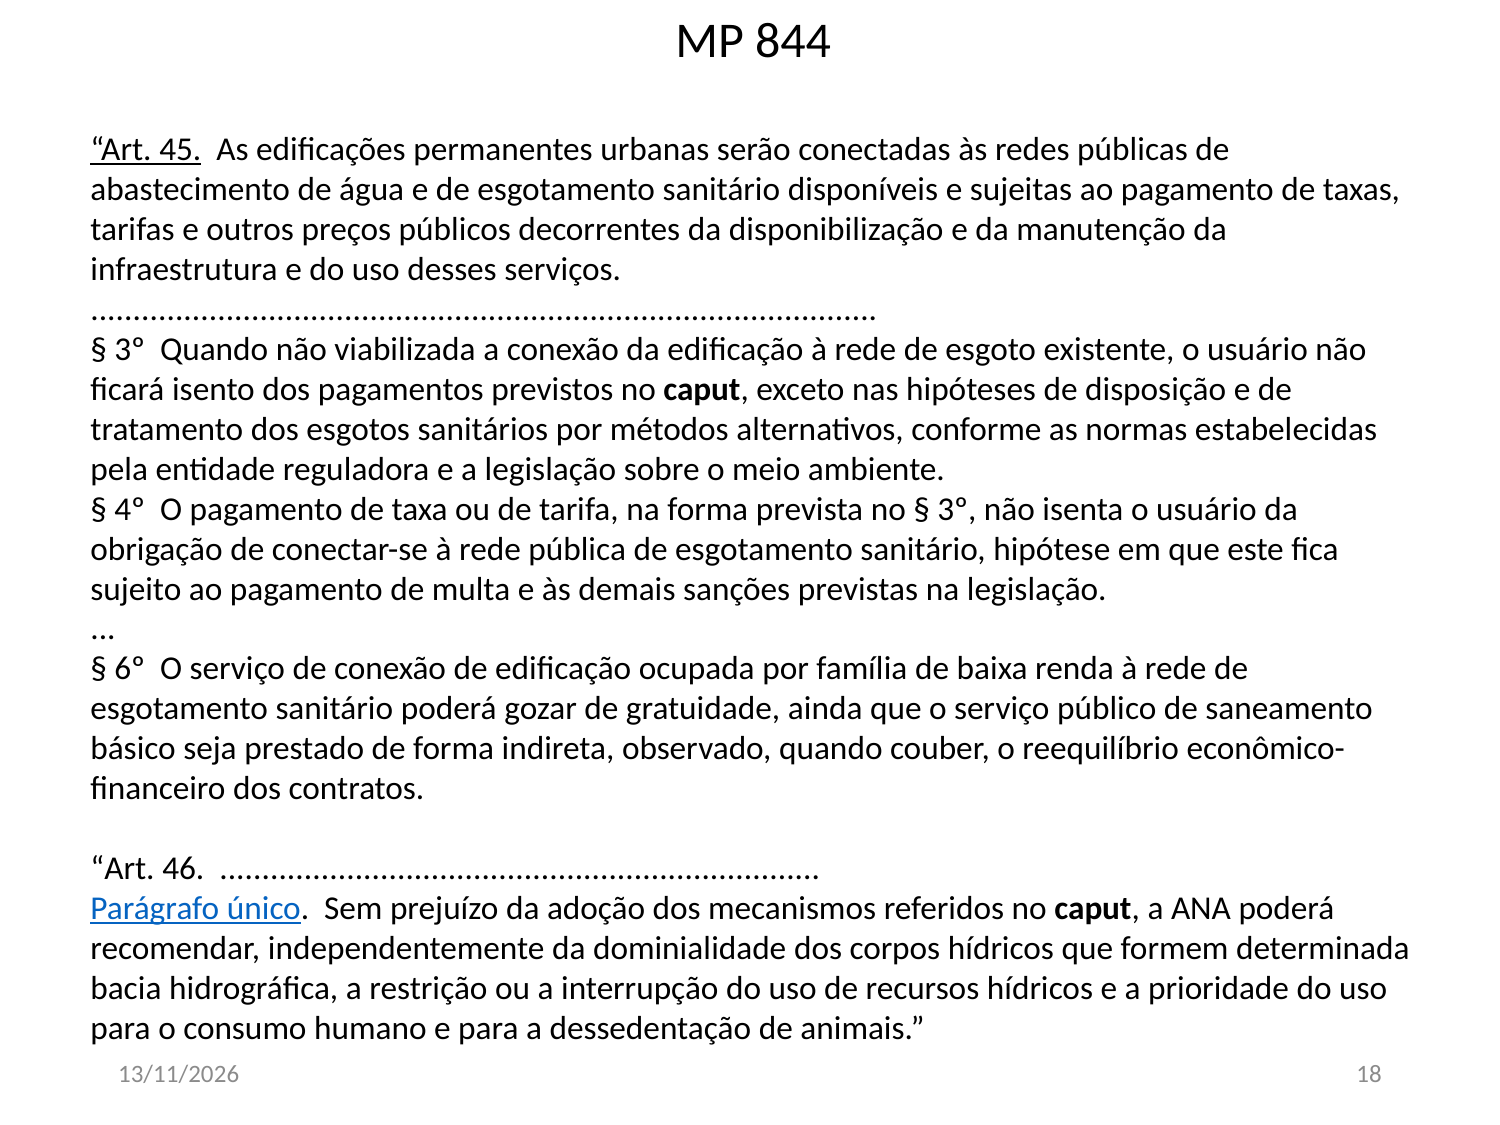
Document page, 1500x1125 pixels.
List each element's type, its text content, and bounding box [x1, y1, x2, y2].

text_box MP 844 “Art. 45. As edificações permanentes urbanas serão conectadas às redes públicas de abastecimento de água e de esgotamento sanitário disponíveis e sujeitas ao pagamento de taxas, tarifas e outros preços públicos decorrentes da disponibilização e da manutenção da infraestrutura e do uso desses serviços. ............................................................................................. § 3º Quando não viabilizada a conexão da edificação à rede de esgoto existente, o usuário não ficará isento dos pagamentos previstos no caput, exceto nas hipóteses de disposição e de tratamento dos esgotos sanitários por métodos alternativos, conforme as normas estabelecidas pela entidade reguladora e a legislação sobre o meio ambiente. § 4º O pagamento de taxa ou de tarifa, na forma prevista no § 3º, não isenta o usuário da obrigação de conectar-se à rede pública de esgotamento sanitário, hipótese em que este fica sujeito ao pagamento de multa e às demais sanções previstas na legislação. ... § 6º O serviço de conexão de edificação ocupada por família de baixa renda à rede de esgotamento sanitário poderá gozar de gratuidade, ainda que o serviço público de saneamento básico seja prestado de forma indireta, observado, quando couber, o reequilíbrio econômico-financeiro dos contratos. “Art. 46. ....................................................................... Parágrafo único. Sem prejuízo da adoção dos mecanismos referidos no caput, a ANA poderá recomendar, independentemente da dominialidade dos corpos hídricos que formem determinada bacia hidrográfica, a restrição ou a interrupção do uso de recursos hídricos e a prioridade do uso para o consumo humano e para a dessedentação de animais.” [75, 0, 1431, 1054]
slide_number 18 [1059, 1042, 1397, 1103]
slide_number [103, 1042, 441, 1103]
